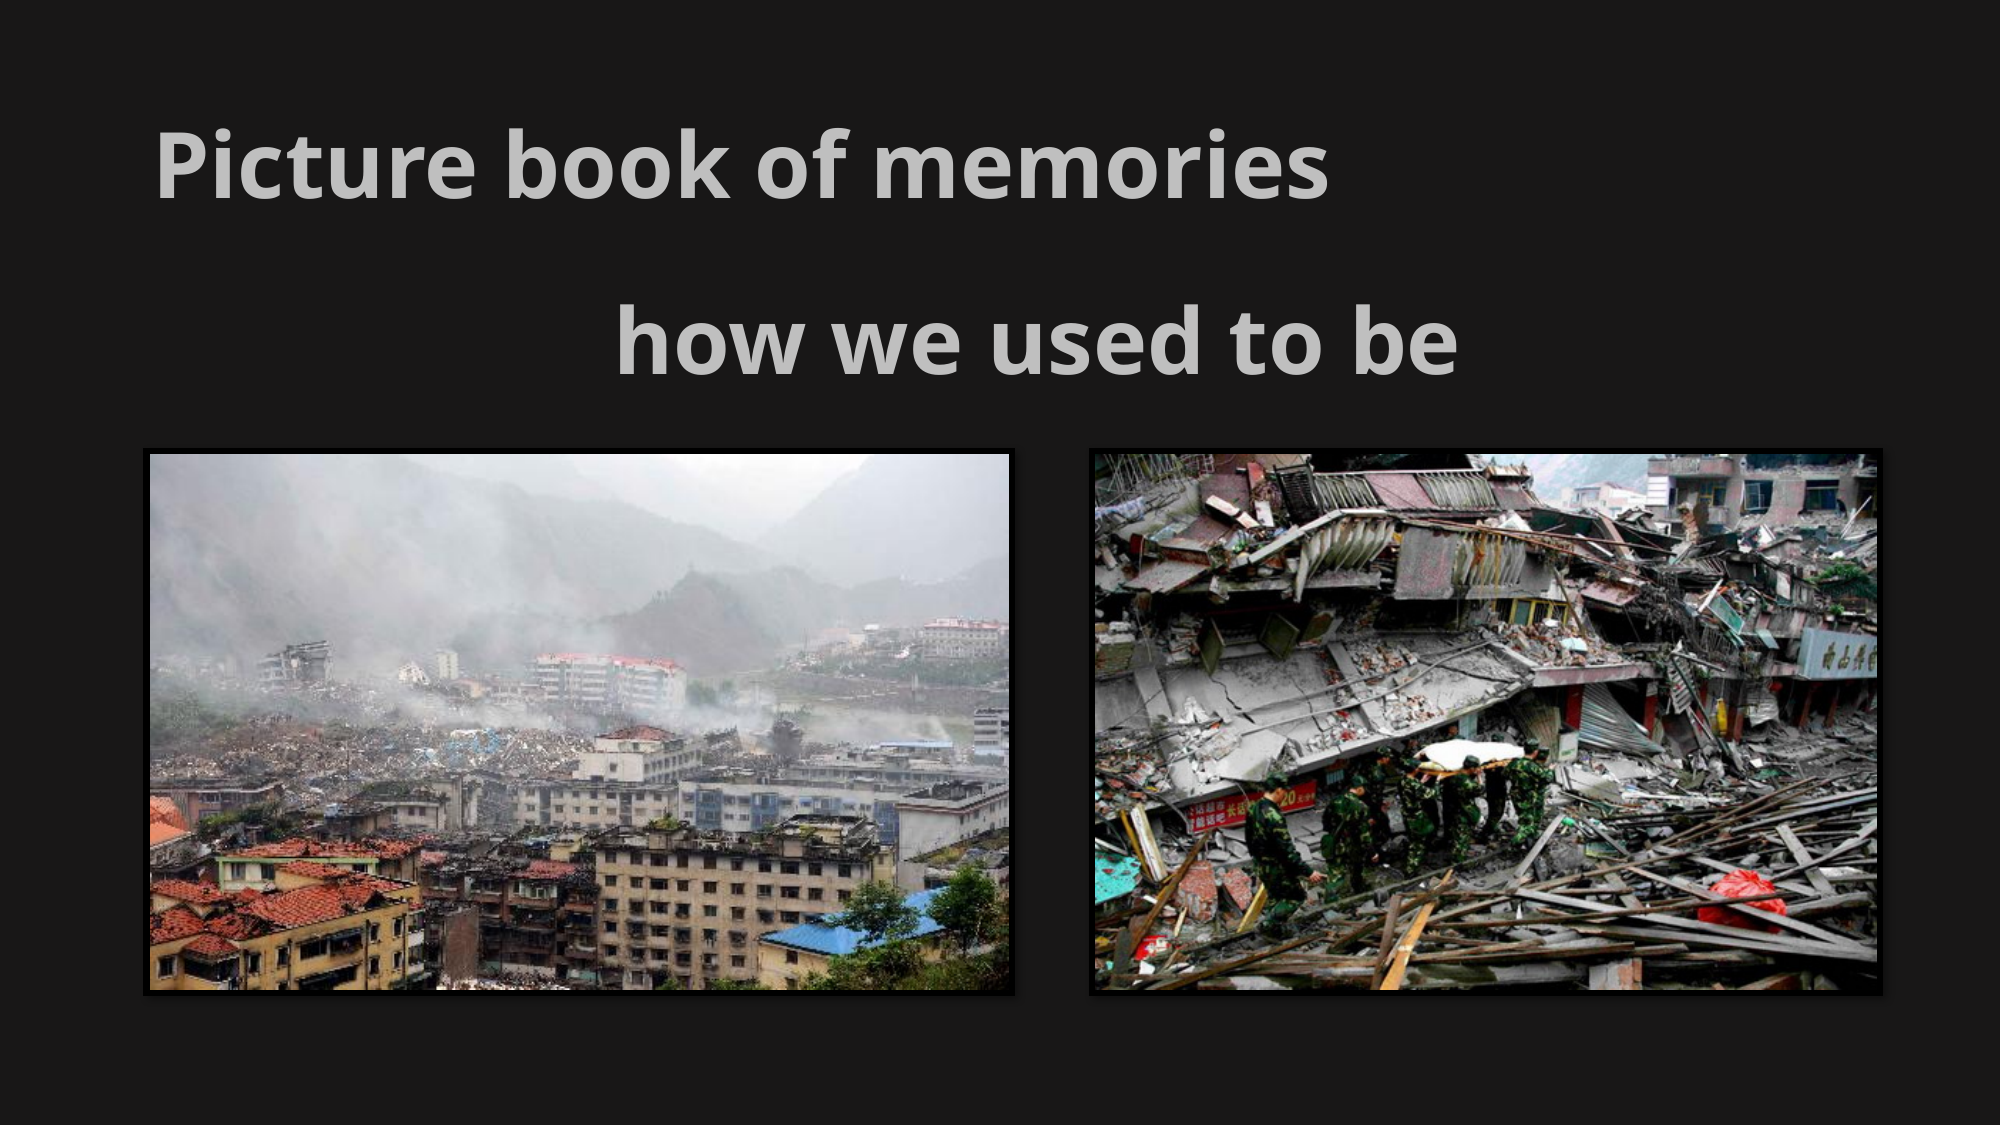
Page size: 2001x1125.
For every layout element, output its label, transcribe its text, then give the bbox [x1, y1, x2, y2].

title Picture book of memories [137, 59, 1863, 278]
picture [149, 453, 1009, 990]
picture [1094, 453, 1877, 990]
text_box how we used to be [149, 244, 1950, 432]
